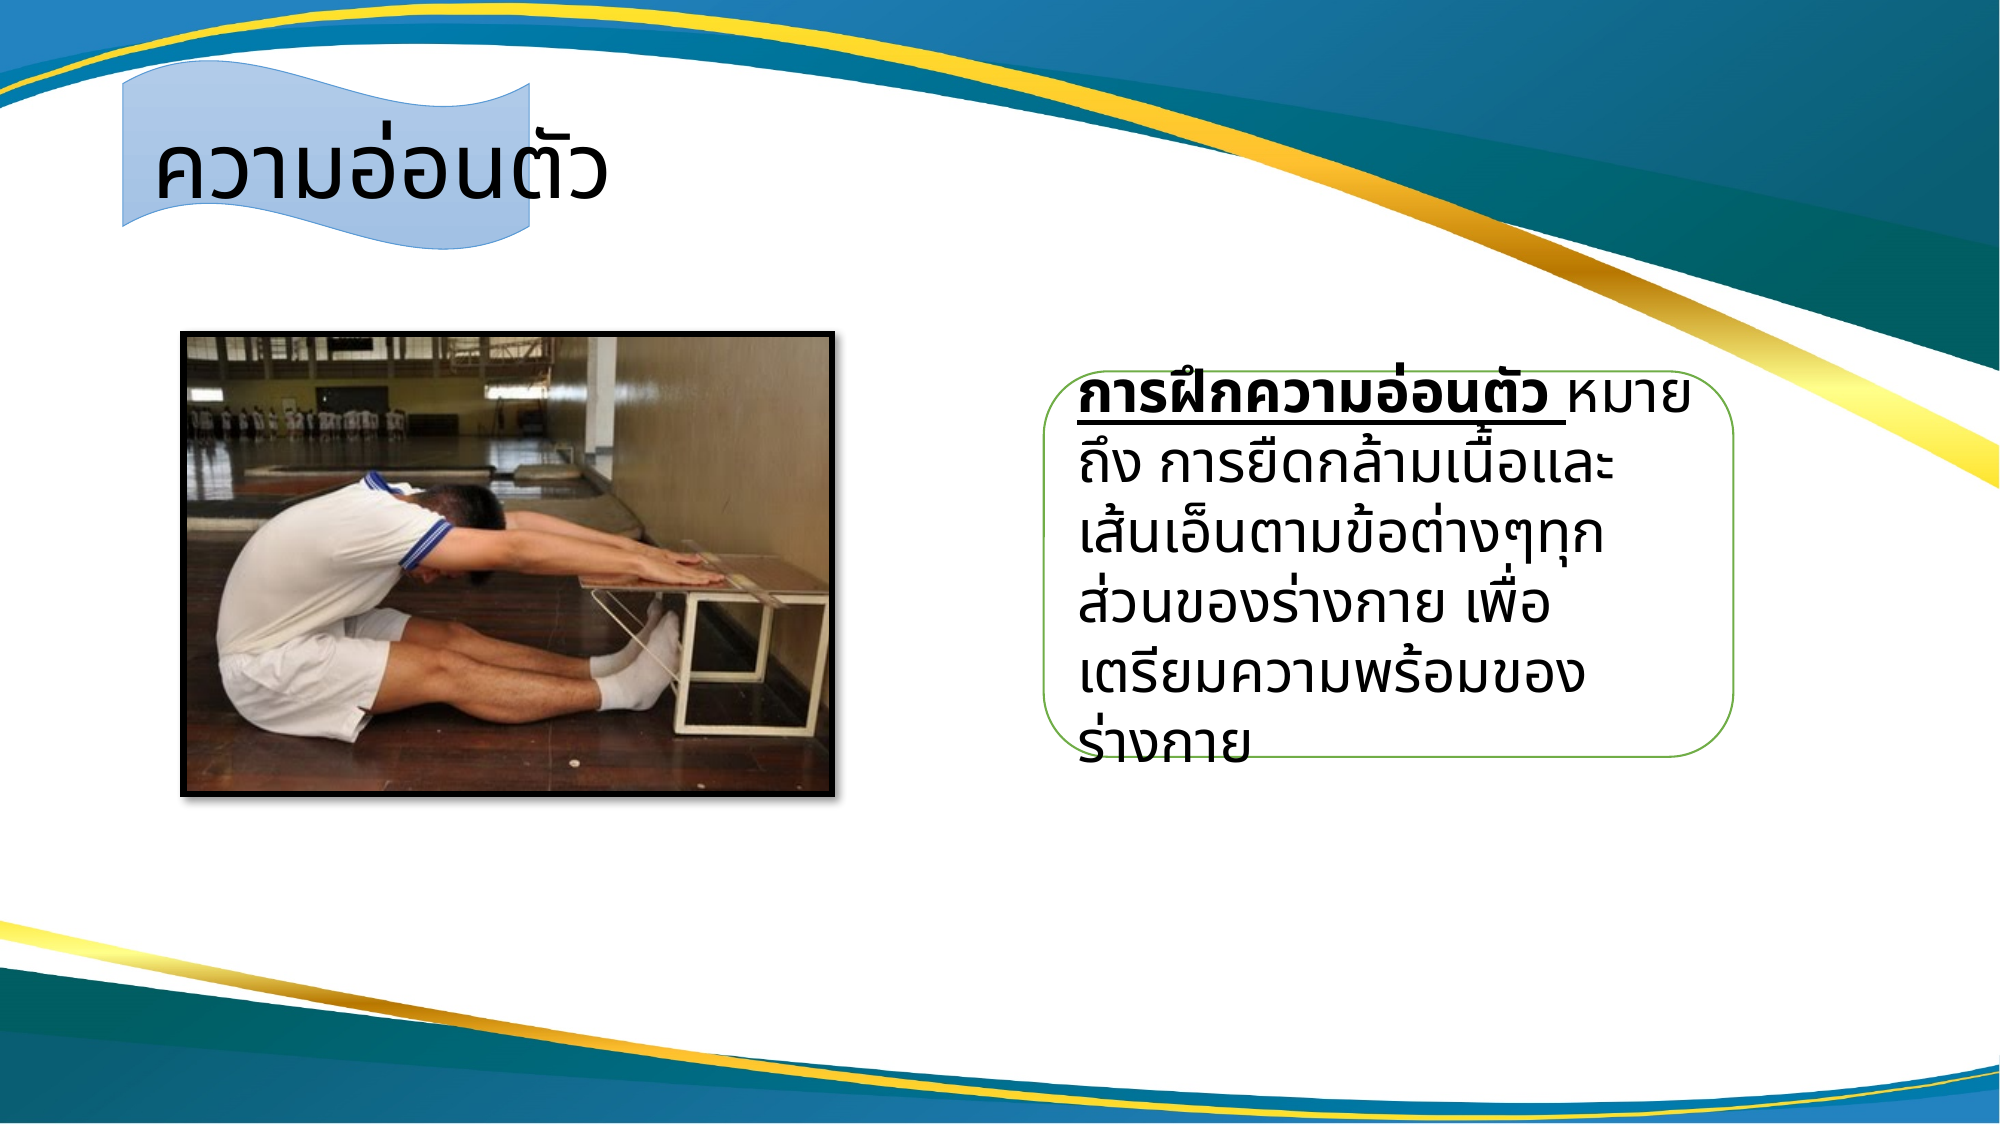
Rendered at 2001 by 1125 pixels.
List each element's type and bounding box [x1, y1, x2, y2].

picture [0, 0, 2000, 1125]
list [186, 337, 830, 792]
